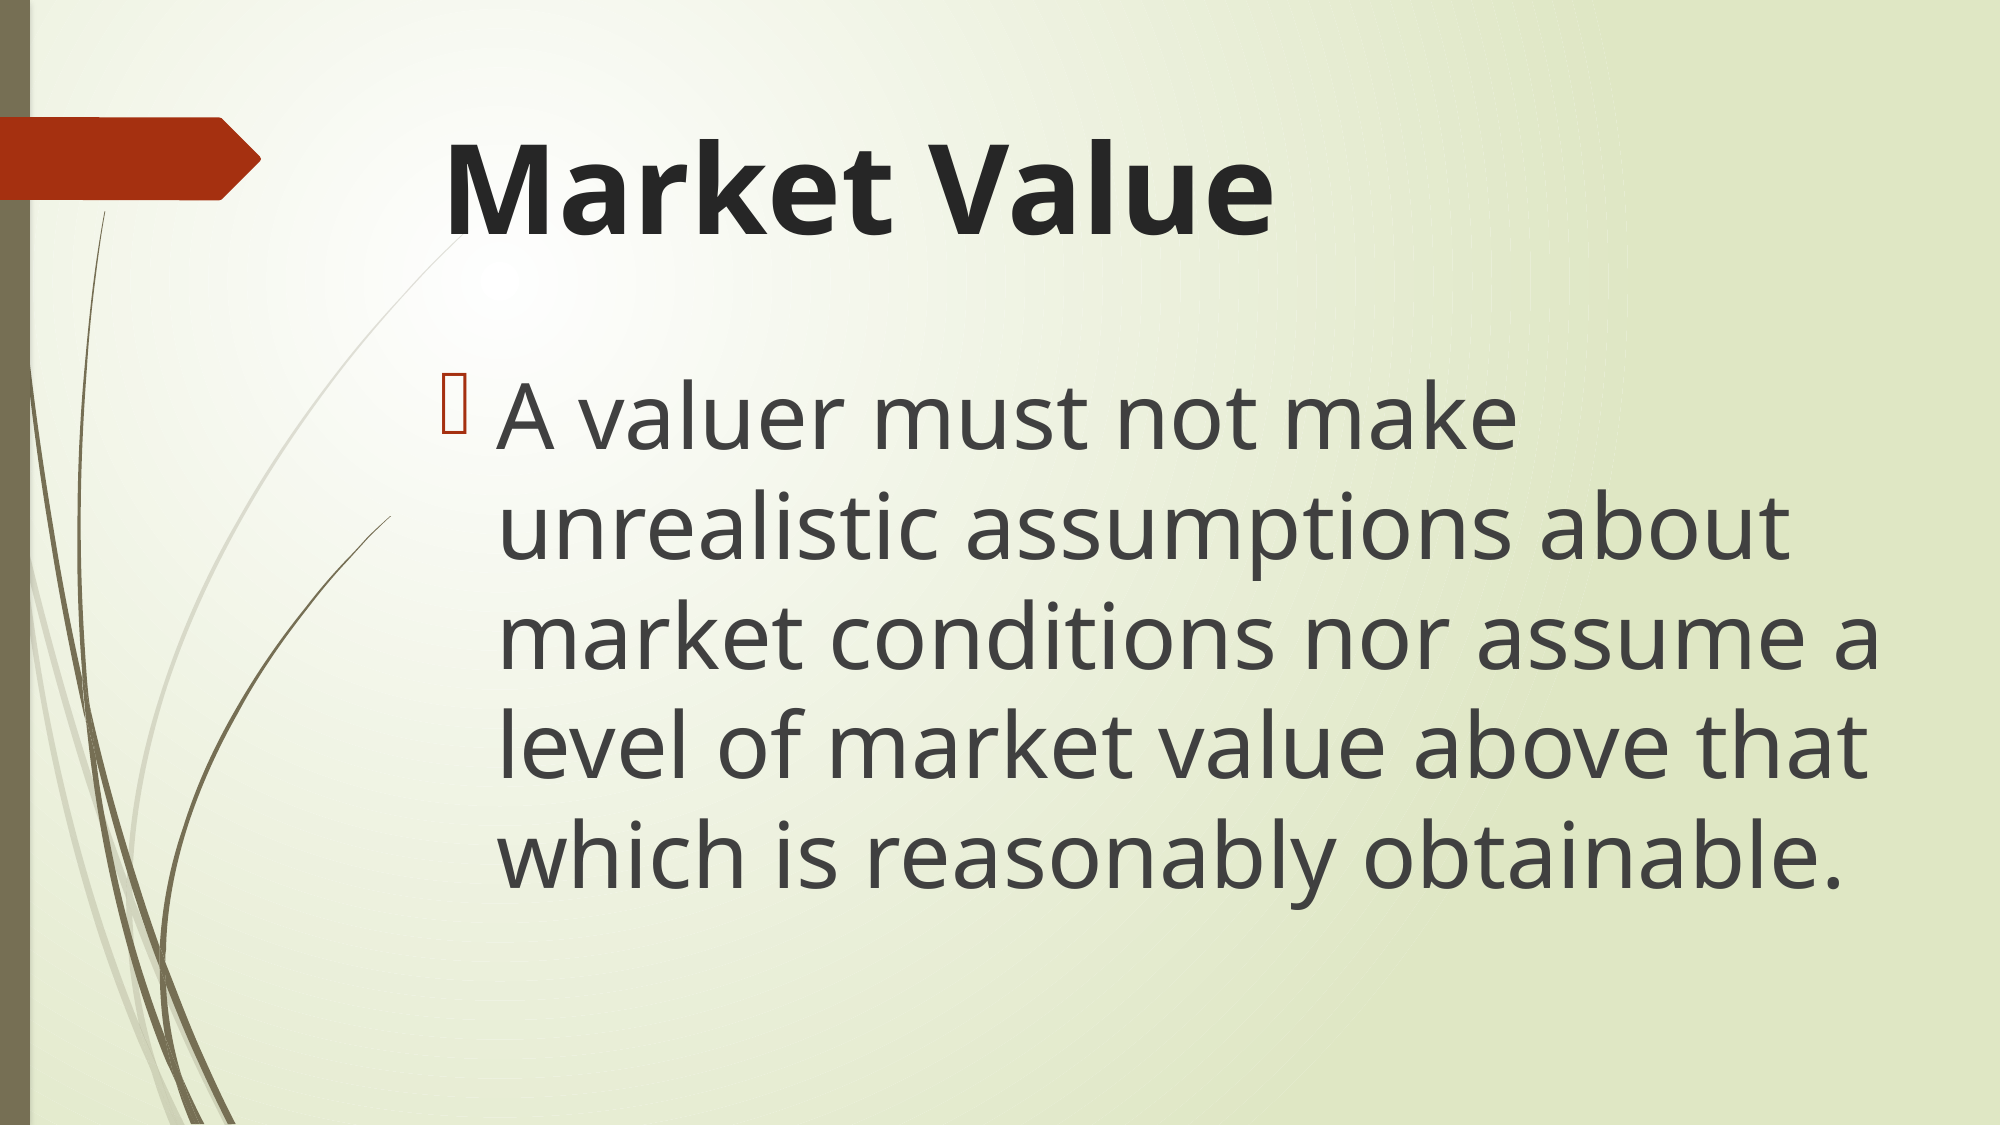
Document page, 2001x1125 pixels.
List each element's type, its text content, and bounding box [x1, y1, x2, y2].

list A valuer must not make unrealistic assumptions about market conditions nor assume a level of market value above that which is reasonably obtainable. [424, 350, 1931, 1061]
title Market Value [425, 102, 1888, 313]
